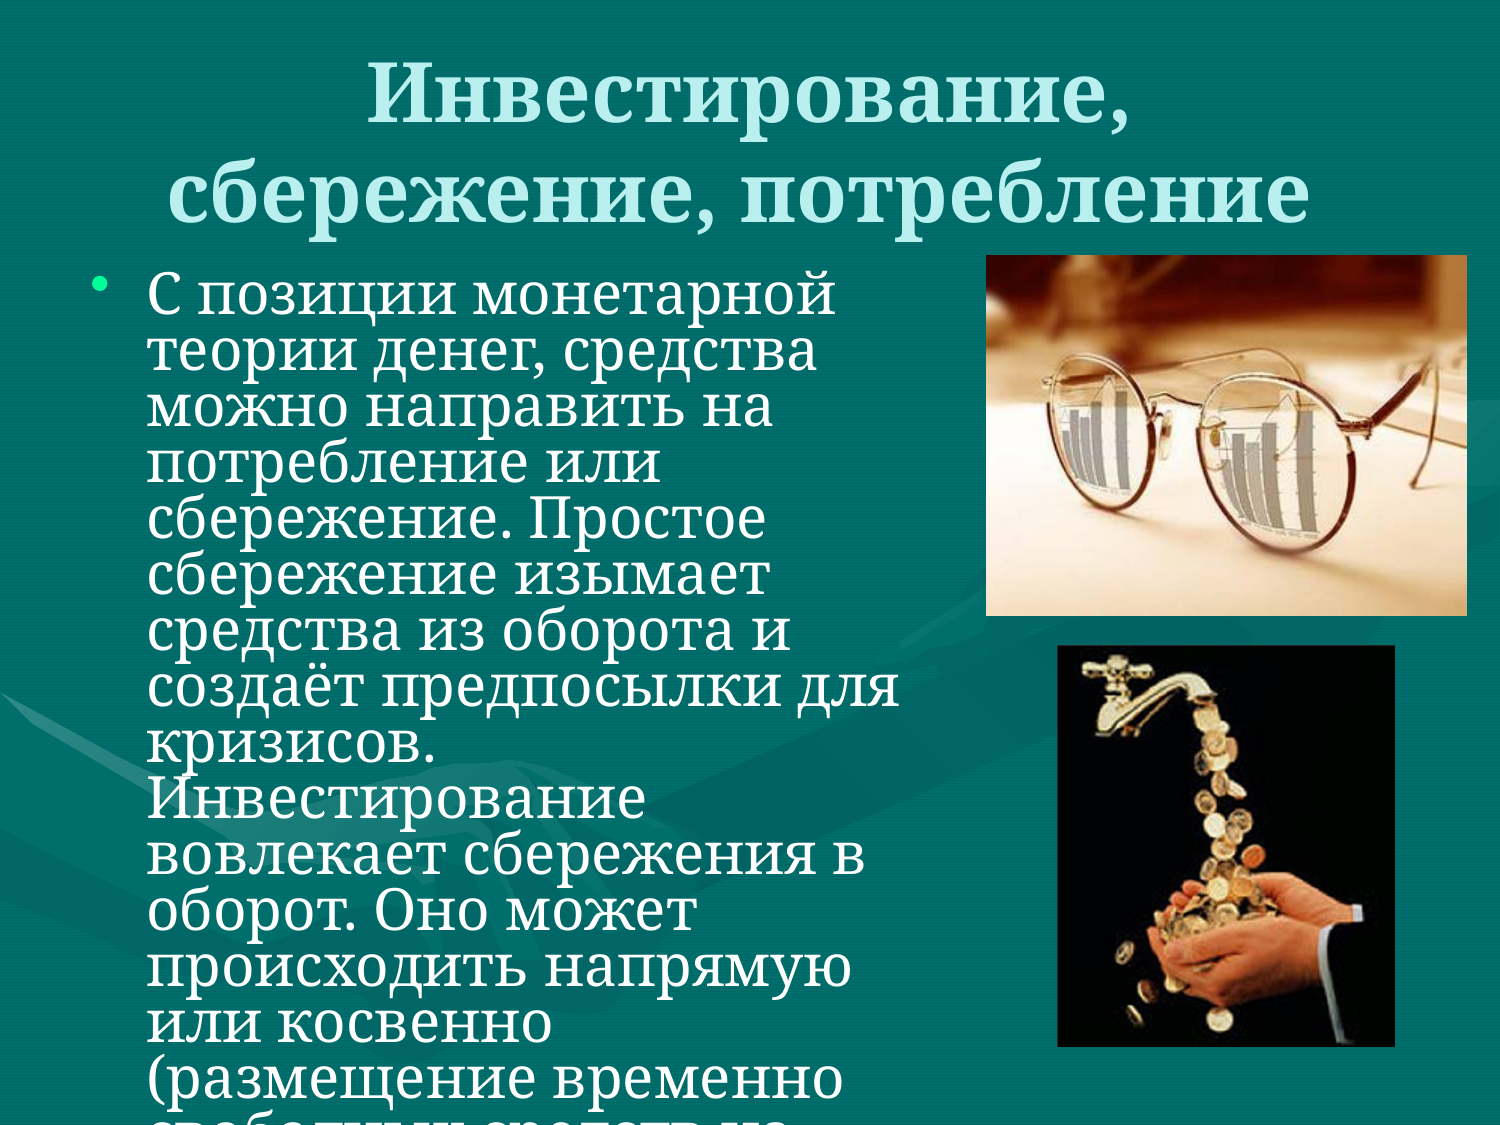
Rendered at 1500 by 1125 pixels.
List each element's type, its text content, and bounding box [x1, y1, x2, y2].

title Инвестирование, сбережение, потребление [74, 44, 1426, 233]
picture [985, 255, 1467, 616]
picture [1056, 644, 1395, 1048]
list С позиции монетарной теории денег, средства можно направить на потребление или сбережение. Простое сбережение изымает средства из оборота и создаёт предпосылки для кризисов. Инвестирование вовлекает сбережения в оборот. Оно может происходить напрямую или косвенно (размещение временно свободных средств на депозит в банк, который уже сам инвестирует). [74, 262, 963, 1048]
